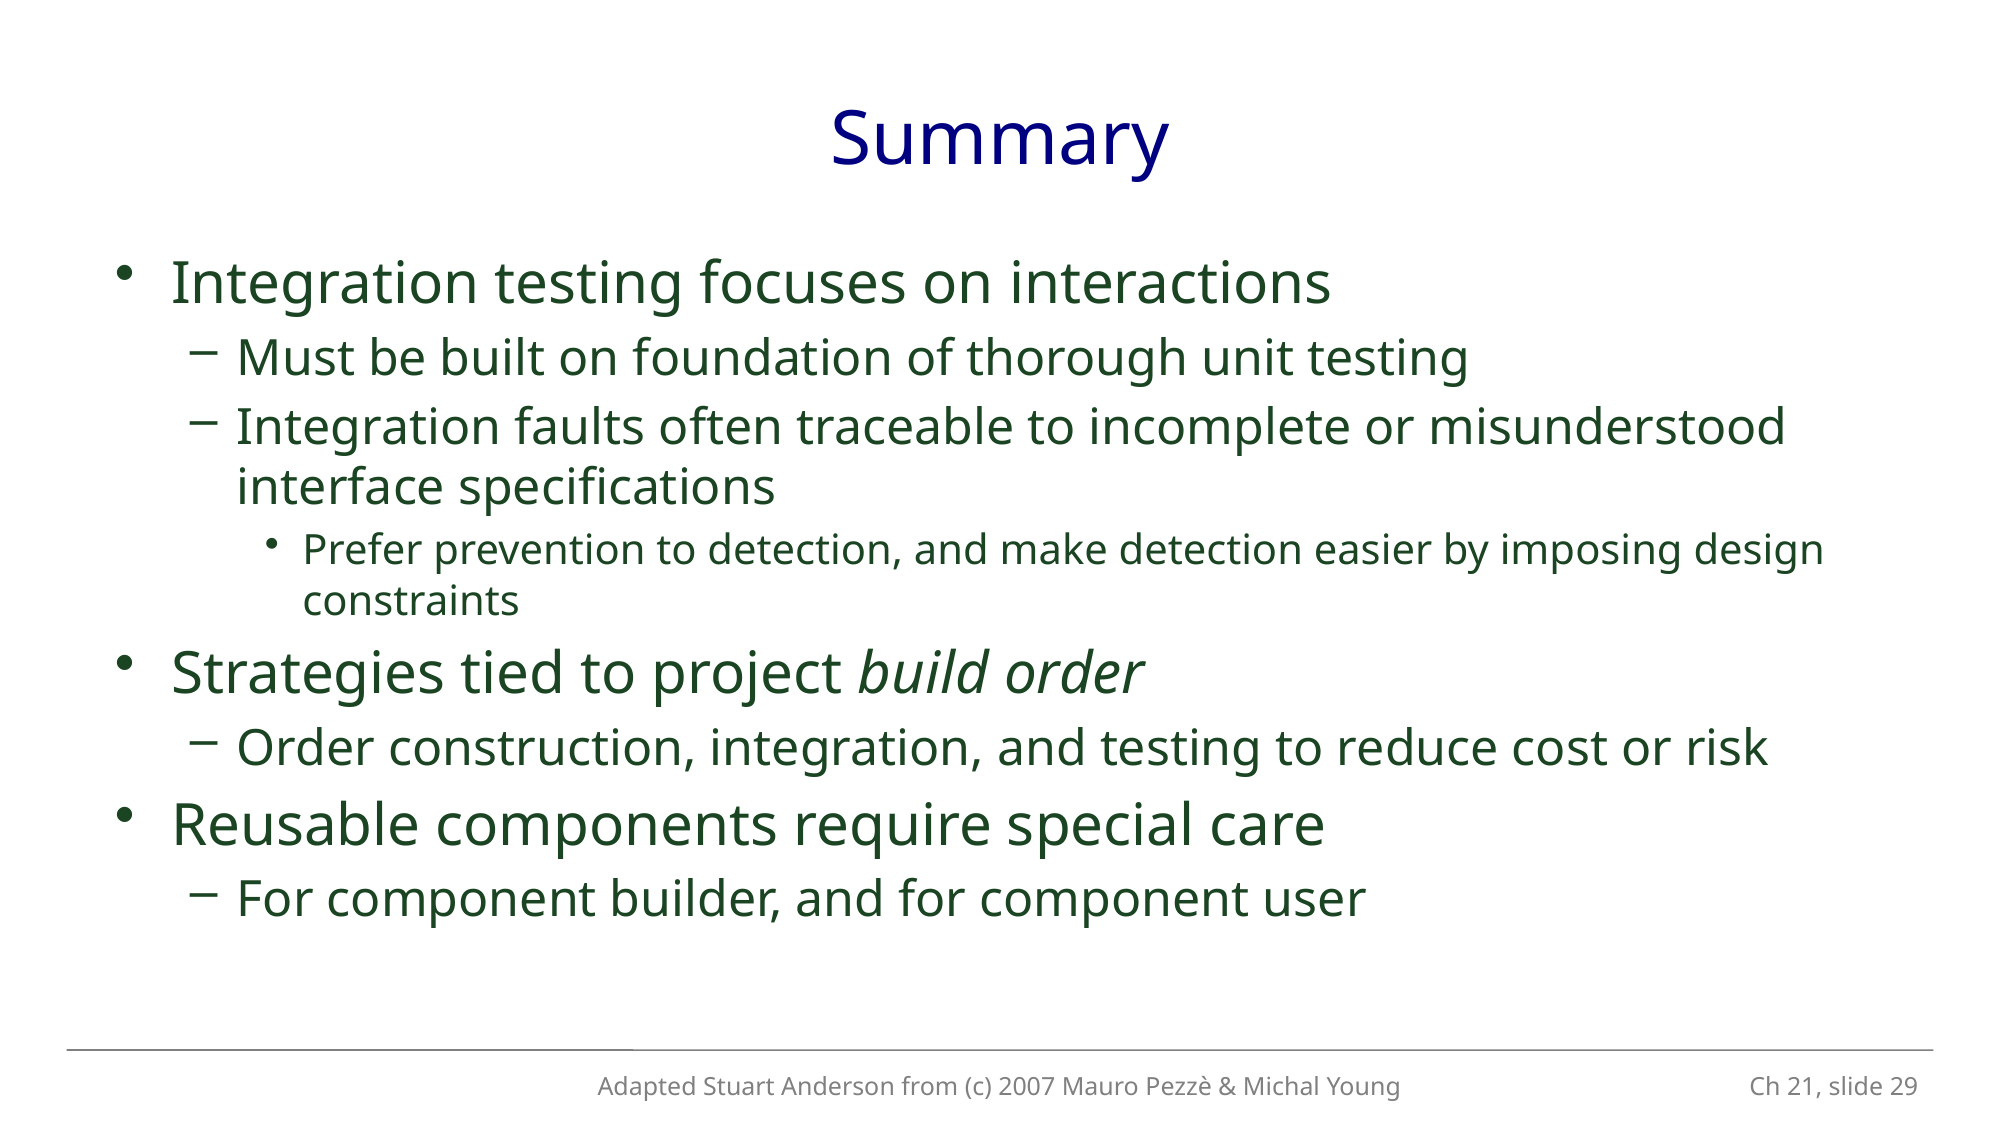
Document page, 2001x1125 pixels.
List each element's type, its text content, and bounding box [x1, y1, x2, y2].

footer Adapted Stuart Anderson from (c) 2007 Mauro Pezzè & Michal Young [518, 1062, 1482, 1103]
list Integration testing focuses on interactions Must be built on foundation of thorough unit testing Integration faults often traceable to incomplete or misunderstood interface specifications Prefer prevention to detection, and make detection easier by imposing design constraints Strategies tied to project build order Order construction, integration, and testing to reduce cost or risk Reusable components require special care For component builder, and for component user [99, 237, 1900, 1038]
slide_number Ch 21, slide 29 [1674, 1062, 1934, 1103]
title Summary [99, 45, 1900, 225]
